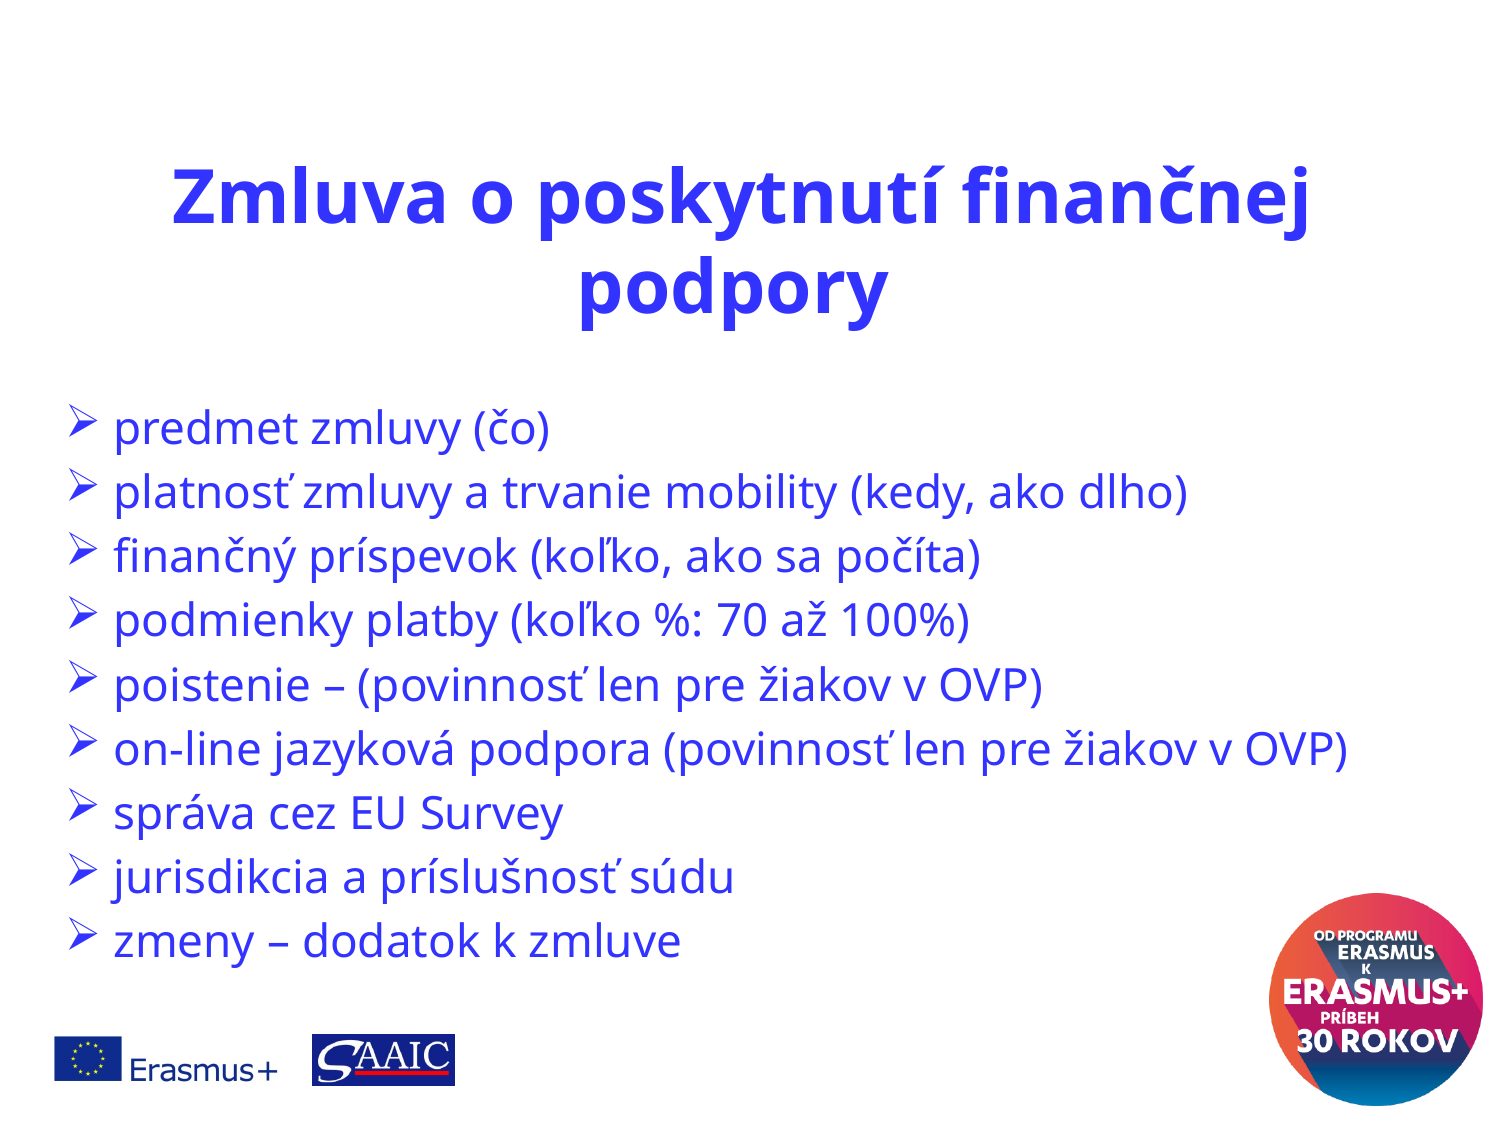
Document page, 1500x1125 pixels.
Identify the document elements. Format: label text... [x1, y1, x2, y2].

picture [312, 1069, 455, 1086]
subtitle predmet zmluvy (čo) platnosť zmluvy a trvanie mobility (kedy, ako dlho) finančný príspevok (koľko, ako sa počíta) podmienky platby (koľko %: 70 až 100%) poistenie – (povinnosť len pre žiakov v OVP) on-line jazyková podpora (povinnosť len pre žiakov v OVP) správa cez EU Survey jurisdikcia a príslušnosť súdu zmeny – dodatok k zmluve [49, 326, 1465, 1069]
picture [41, 1023, 290, 1094]
title Zmluva o poskytnutí finančnej podpory [131, 112, 1355, 326]
picture [1269, 893, 1483, 1106]
